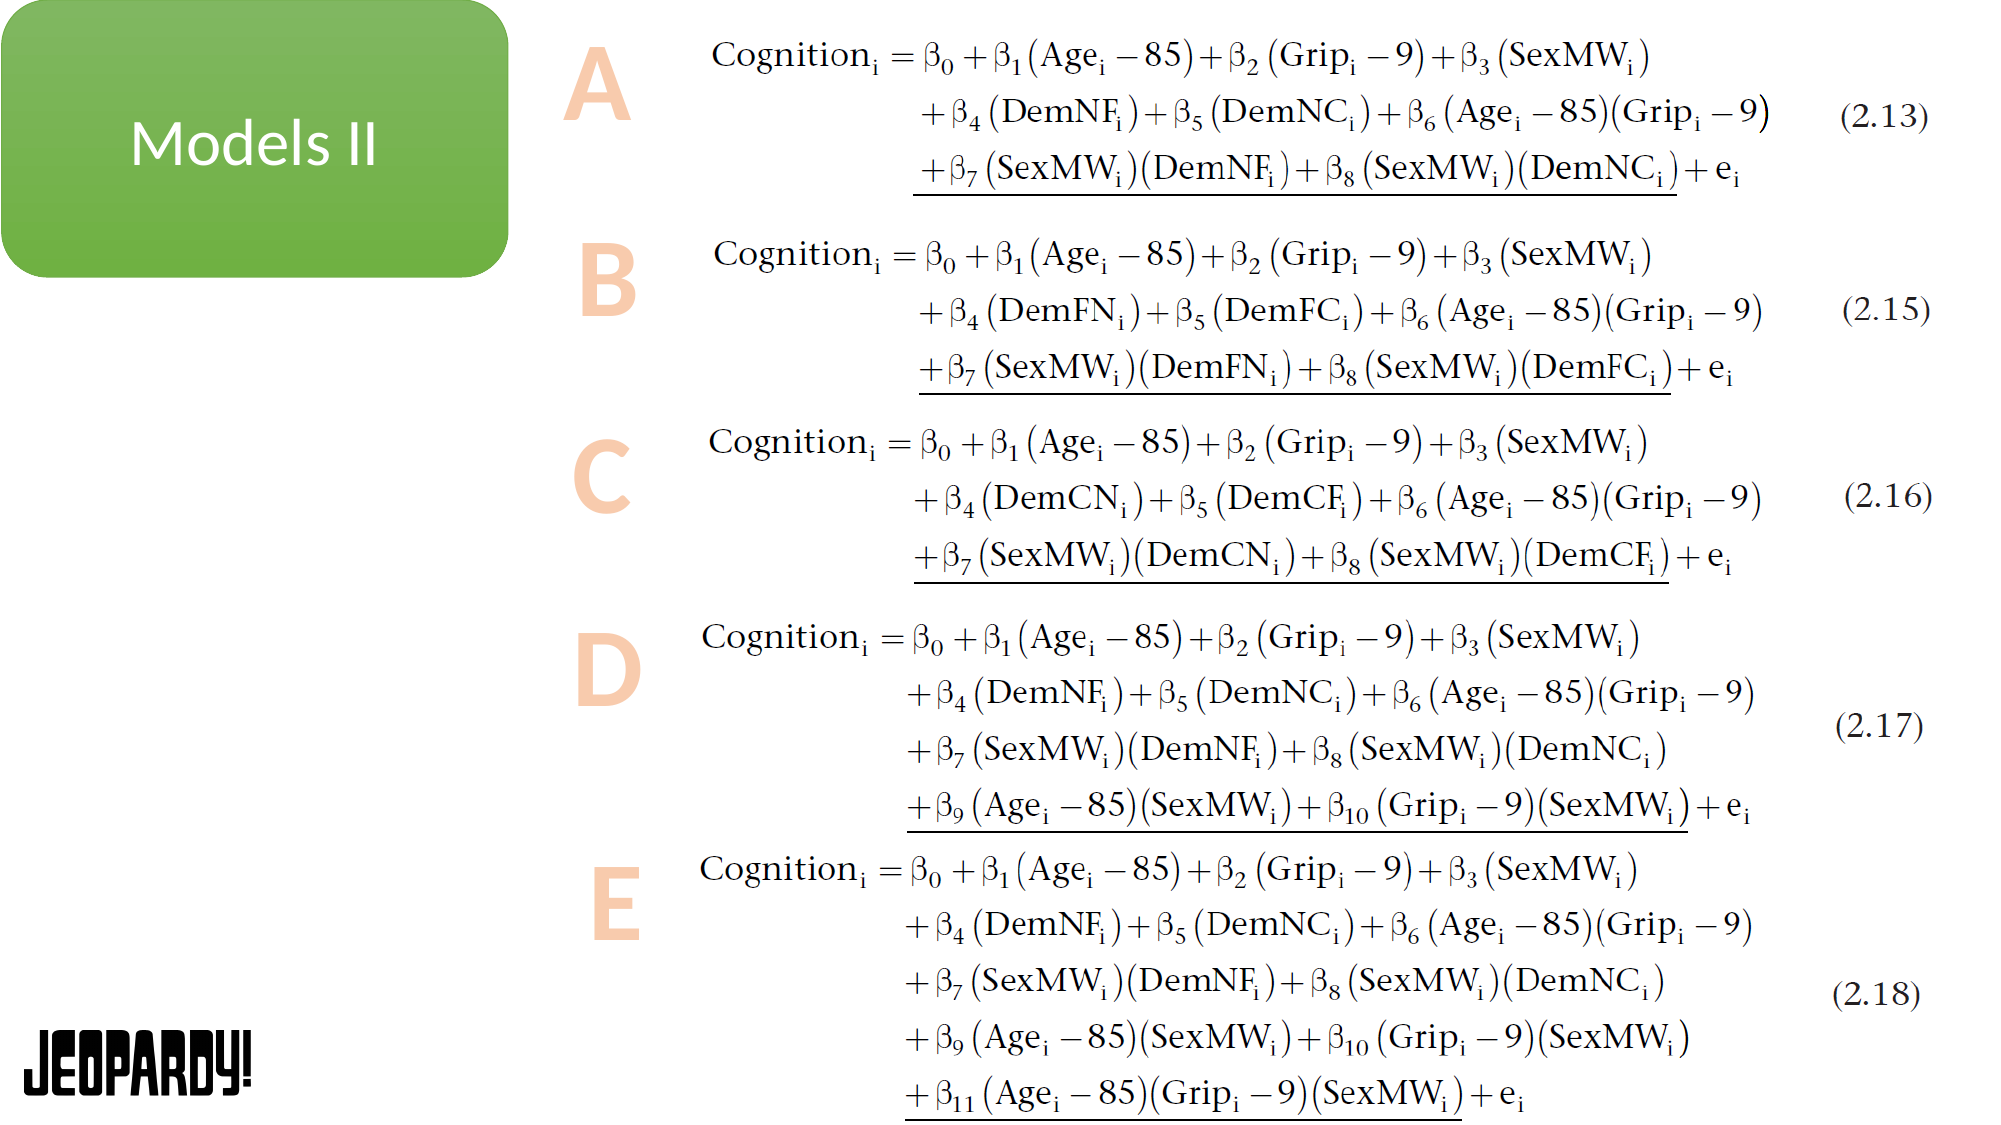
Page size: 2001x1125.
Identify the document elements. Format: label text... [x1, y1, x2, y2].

text_box C [556, 393, 647, 544]
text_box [694, 36, 1938, 1125]
picture [24, 1030, 251, 1096]
text_box A [548, 0, 647, 150]
text_box Models II [1, 0, 509, 278]
text_box B [560, 196, 655, 347]
text_box D [556, 586, 659, 737]
text_box E [572, 820, 659, 971]
